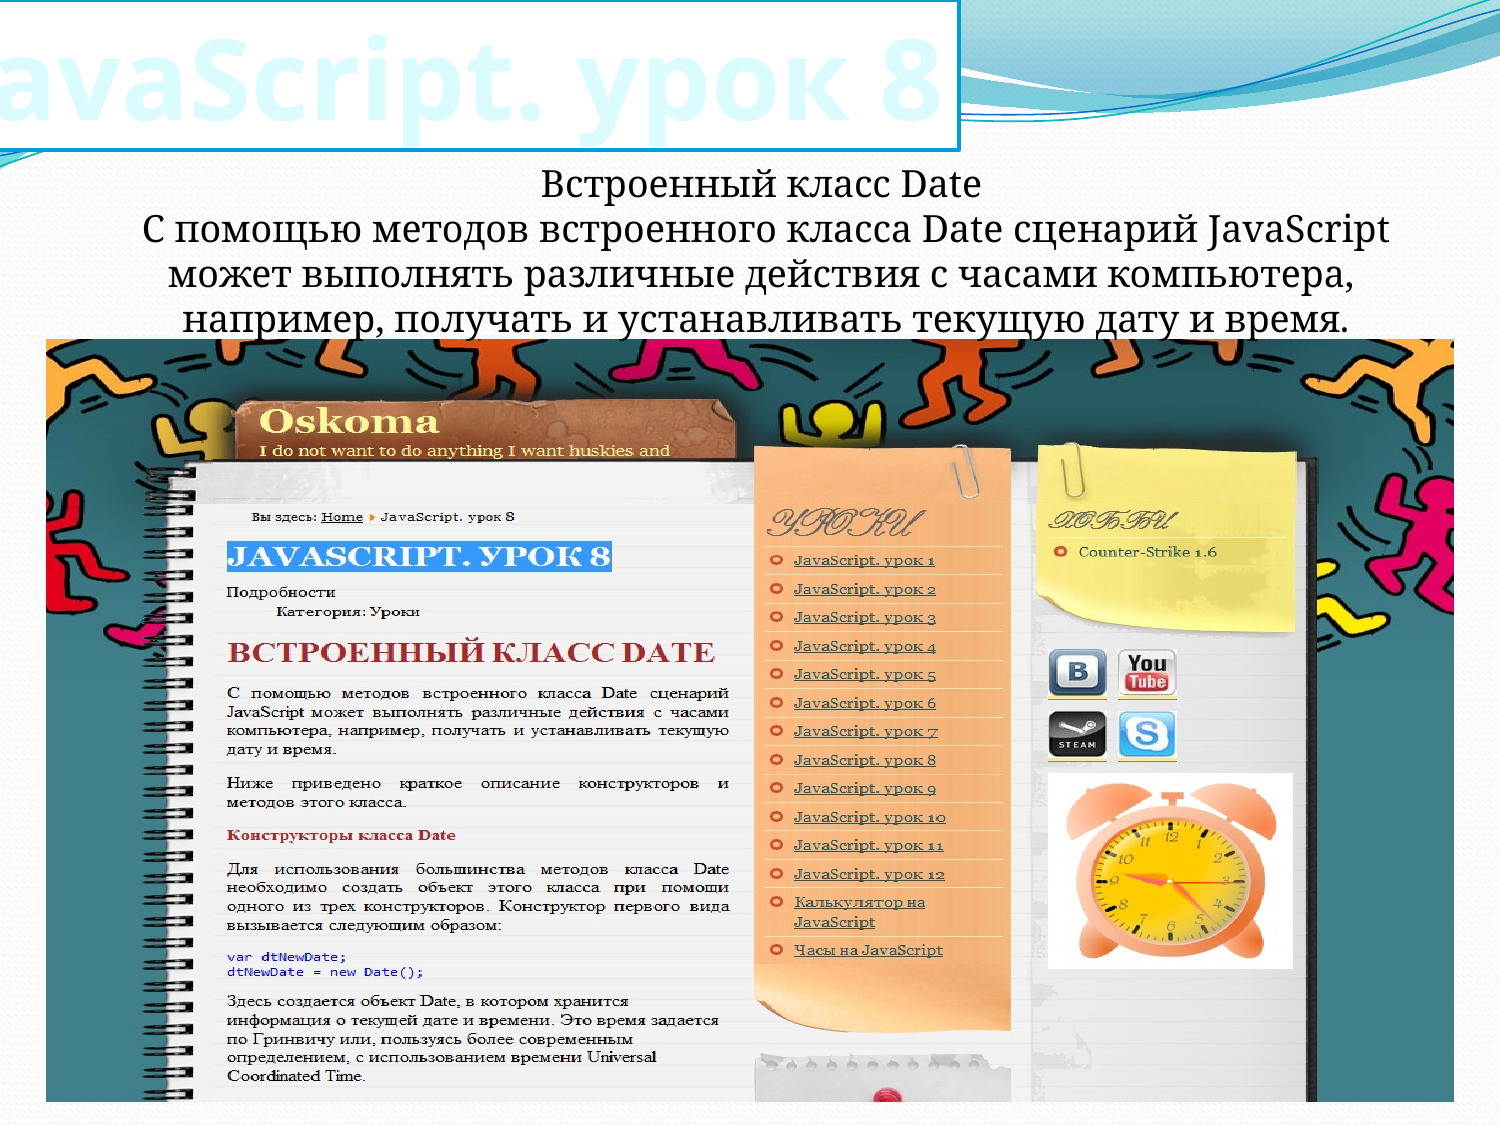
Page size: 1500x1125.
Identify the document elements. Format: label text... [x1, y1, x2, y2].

text_box Встроенный класс Date С помощью методов встроенного класса Date сценарий JavaScript может выполнять различные действия с часами компьютера, например, получать и устанавливать текущую дату и время. [82, 152, 1442, 338]
text_box JavaScript. урок 8 [0, 0, 961, 152]
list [46, 339, 1454, 1102]
